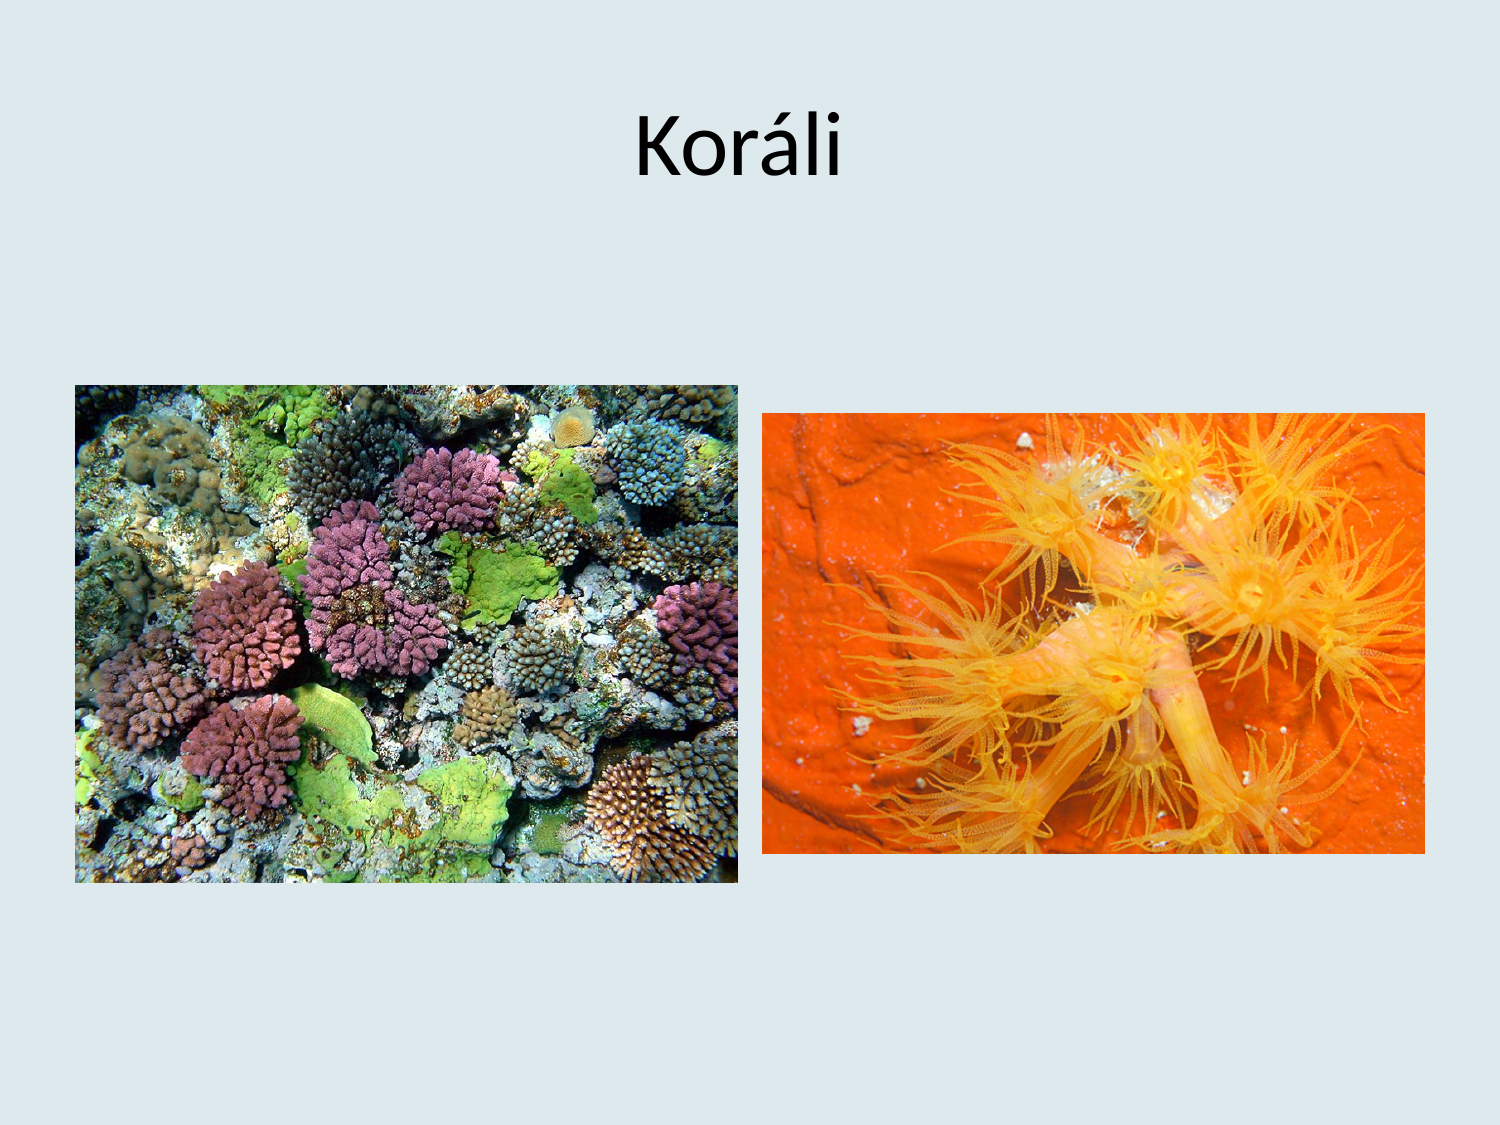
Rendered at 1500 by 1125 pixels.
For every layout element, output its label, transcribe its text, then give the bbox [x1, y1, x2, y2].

title Koráli [75, 45, 1425, 233]
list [74, 384, 738, 883]
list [762, 413, 1426, 855]
